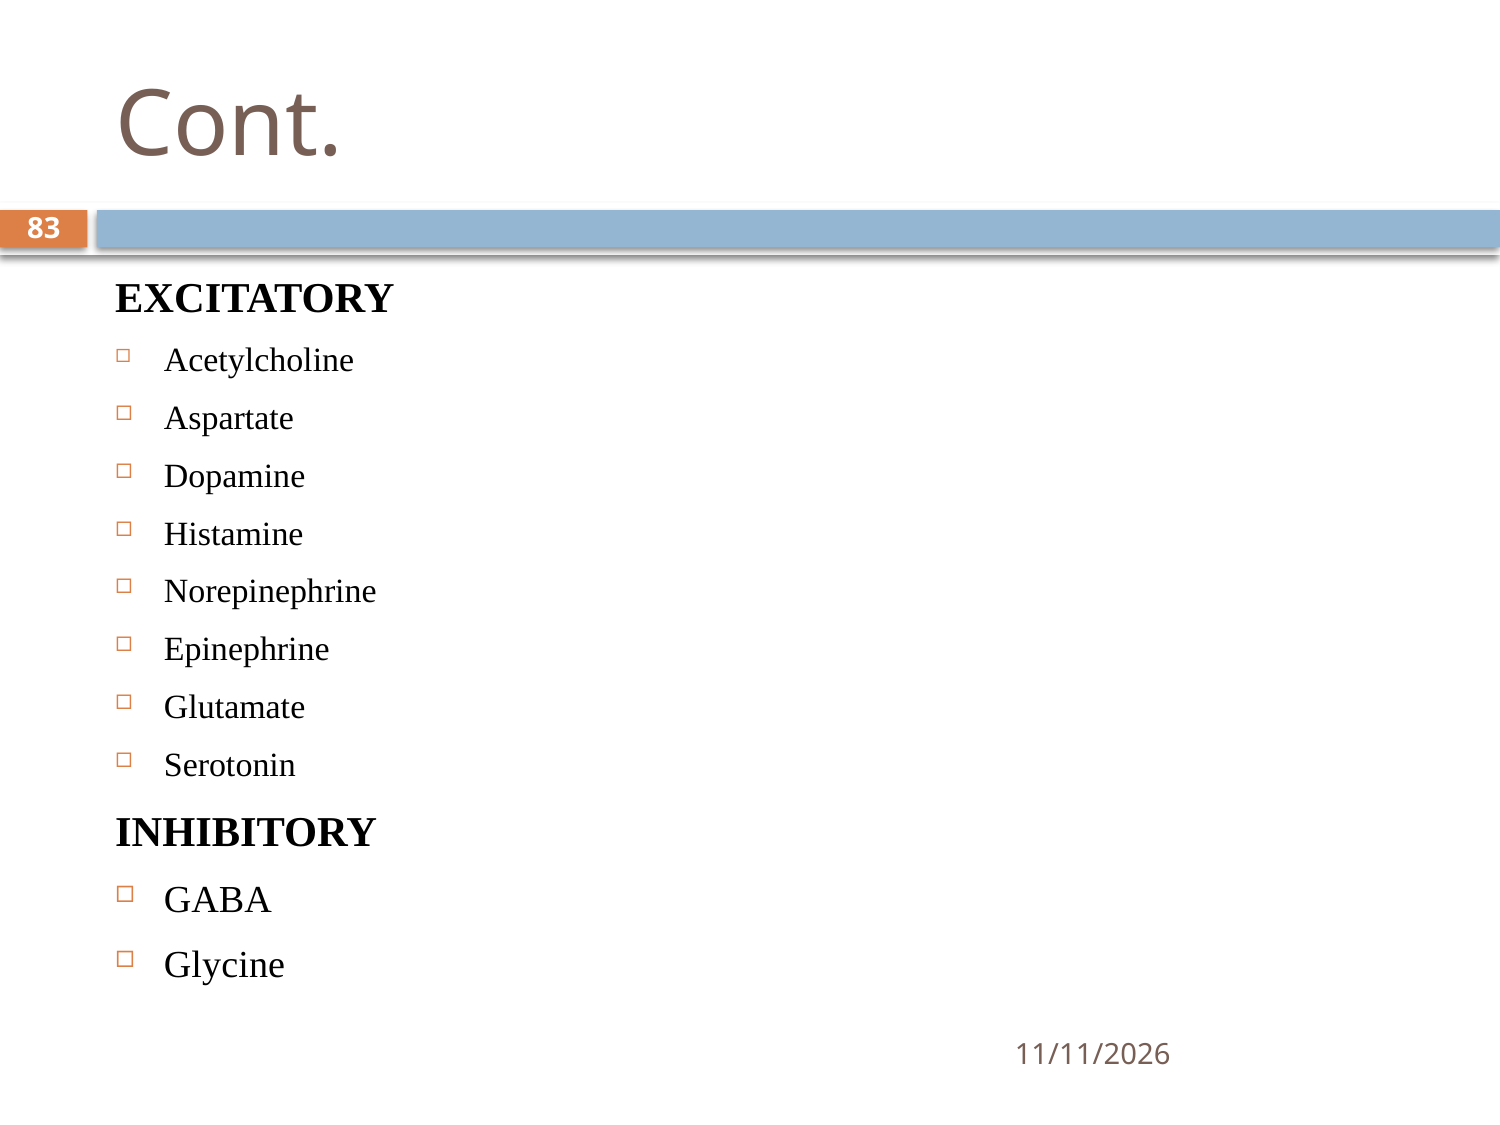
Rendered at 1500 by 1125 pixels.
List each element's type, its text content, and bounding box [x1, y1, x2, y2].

slide_number 83 [0, 208, 88, 249]
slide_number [999, 1025, 1438, 1085]
list EXCITATORY Acetylcholine Aspartate Dopamine Histamine Norepinephrine Epinephrine Glutamate Serotonin INHIBITORY GABA Glycine [100, 262, 1438, 1000]
title Cont. [100, 37, 1438, 200]
